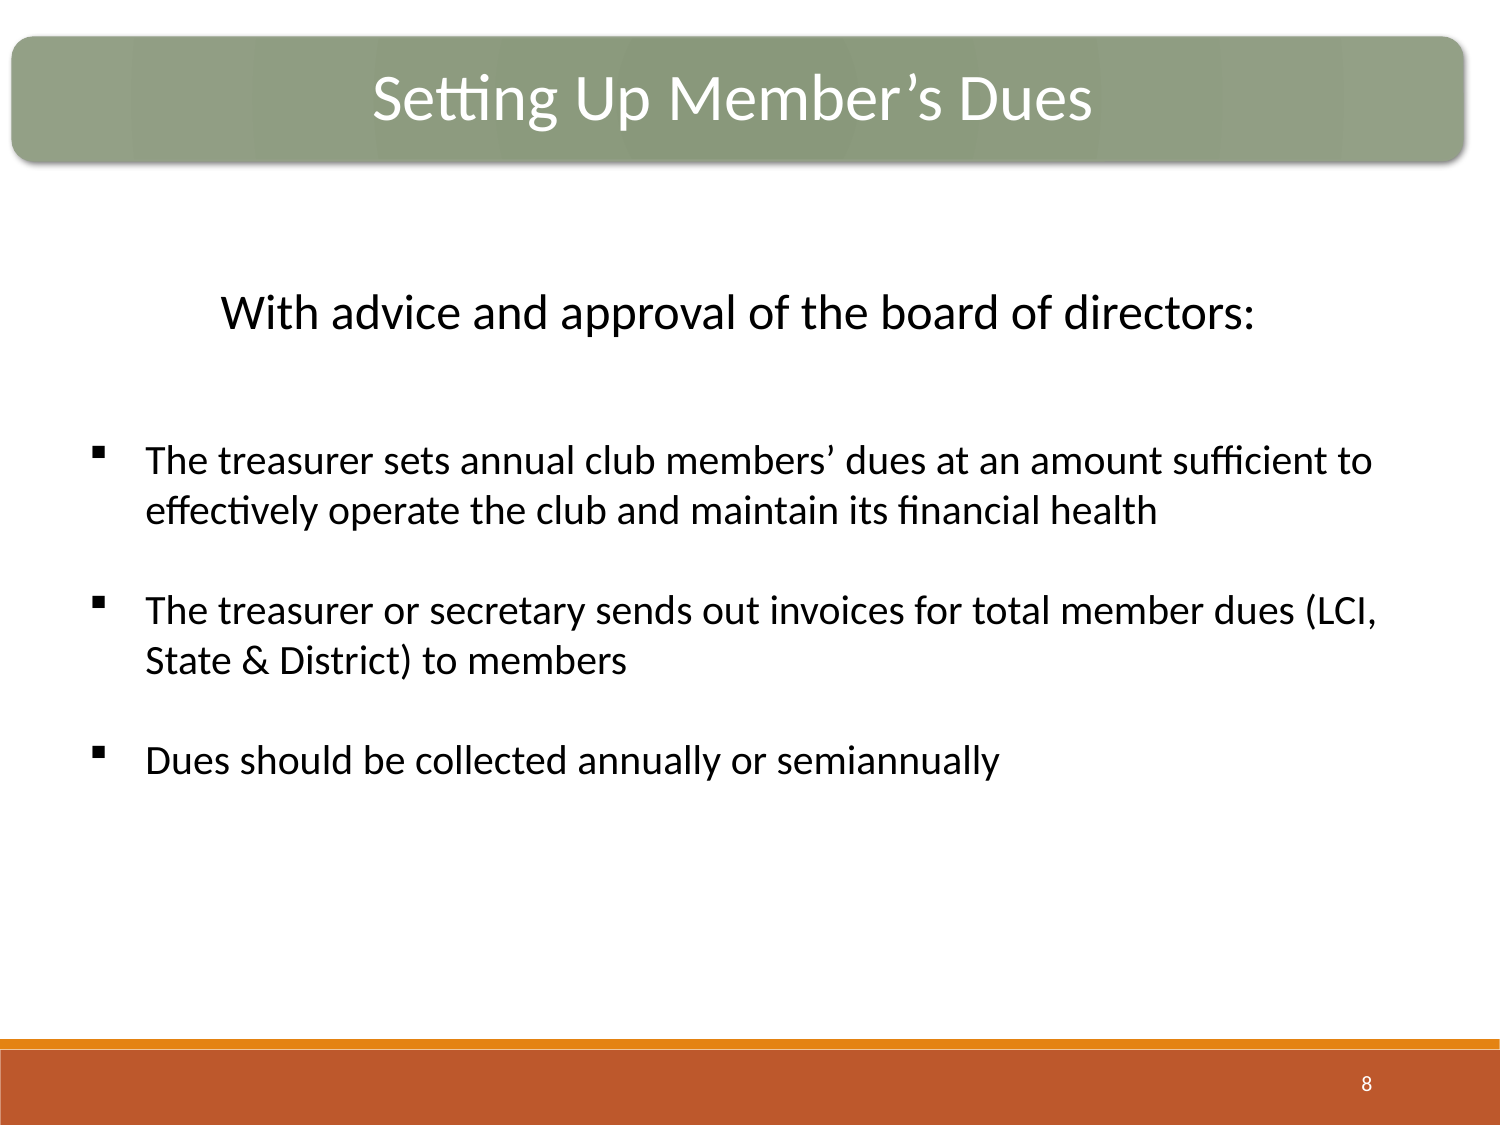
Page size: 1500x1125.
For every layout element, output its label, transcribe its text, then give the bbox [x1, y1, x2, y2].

text_box With advice and approval of the board of directors: [69, 272, 1420, 348]
text_box The treasurer sets annual club members’ dues at an amount sufficient to effectively operate the club and maintain its financial health The treasurer or secretary sends out invoices for total member dues (LCI, State & District) to members Dues should be collected annually or semiannually [74, 425, 1425, 790]
text_box 8 [1249, 1062, 1387, 1104]
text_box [0, 36, 1500, 163]
